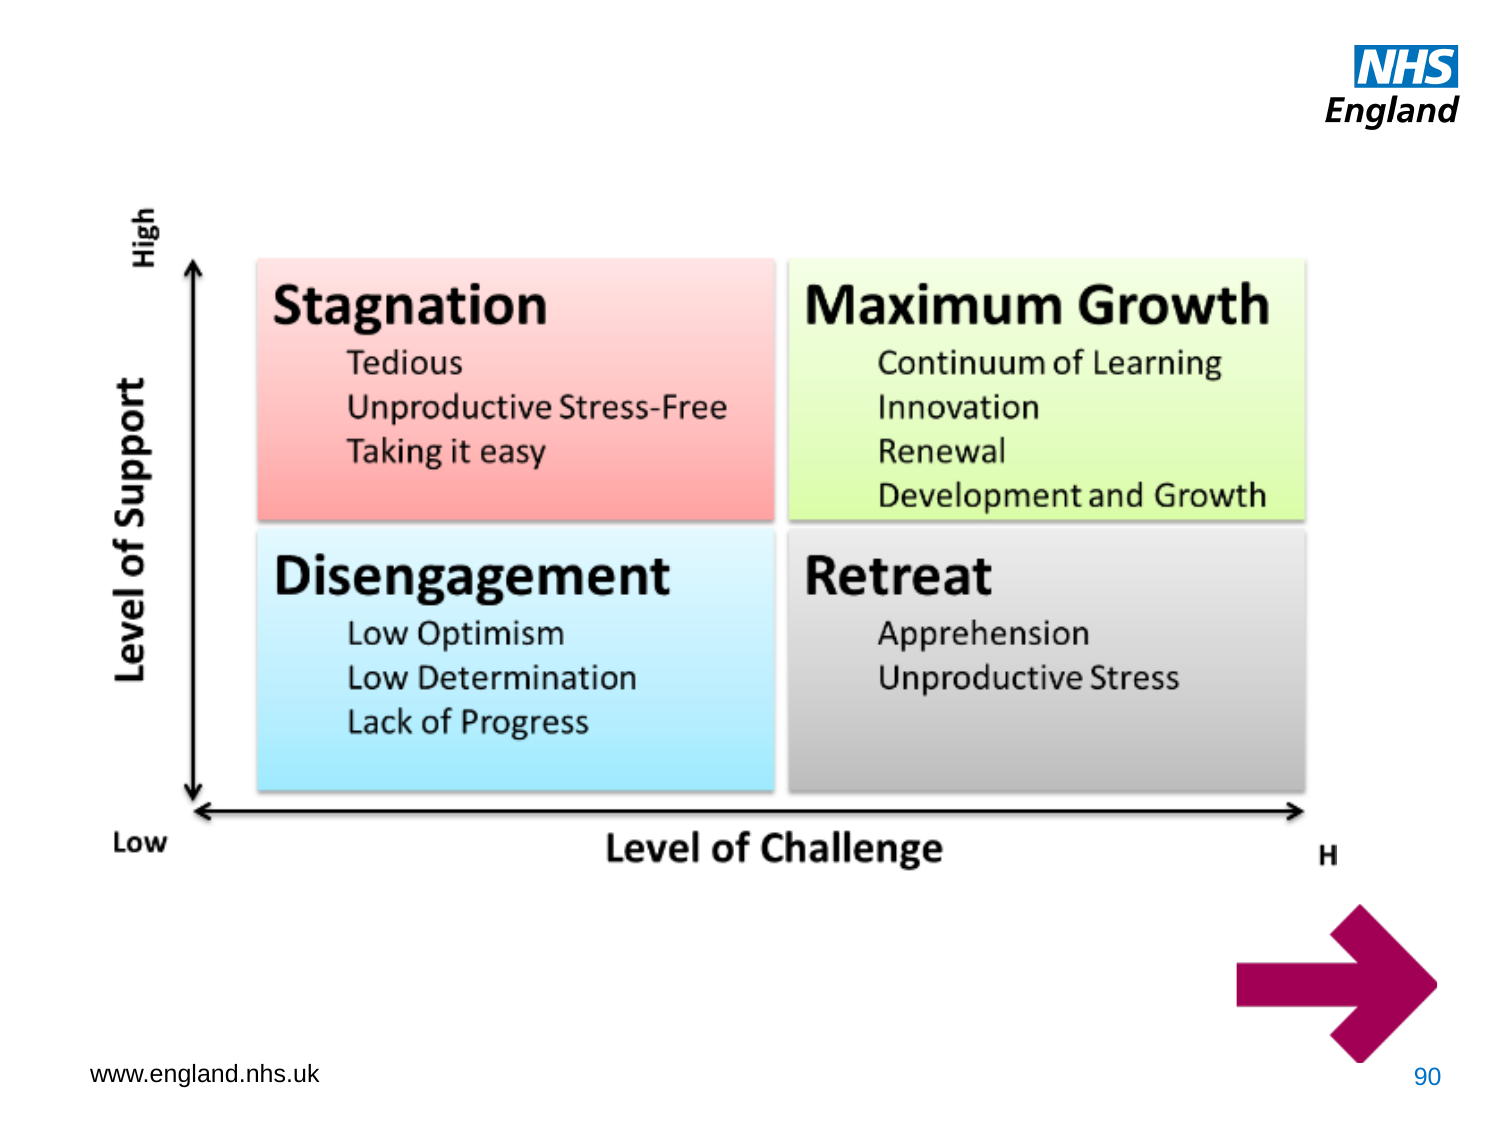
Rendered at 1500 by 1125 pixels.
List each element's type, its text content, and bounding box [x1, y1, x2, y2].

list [88, 185, 1338, 902]
text_box 90 [1106, 1045, 1457, 1106]
picture [1325, 45, 1460, 130]
